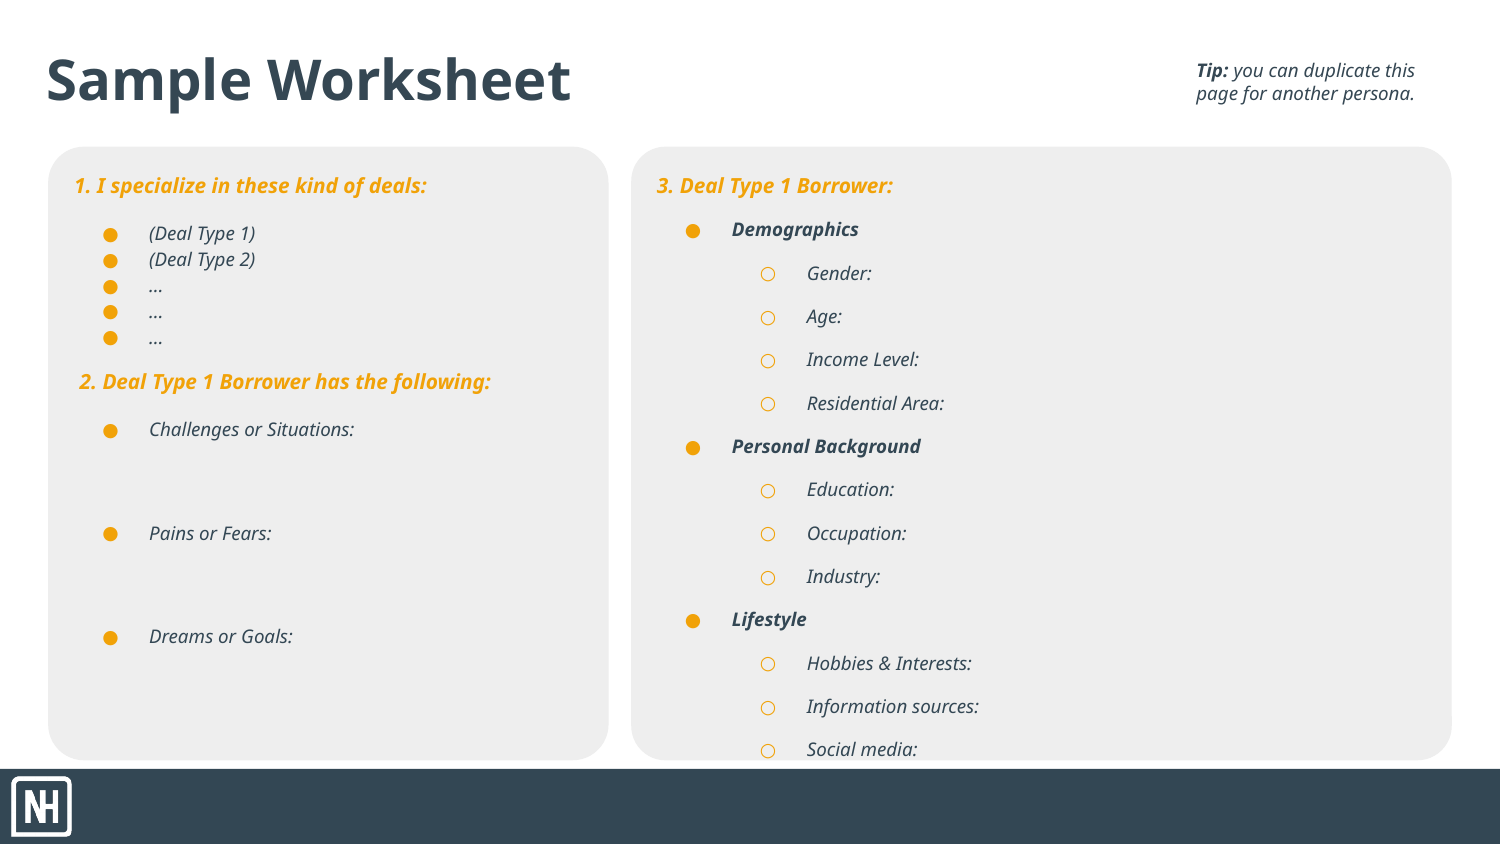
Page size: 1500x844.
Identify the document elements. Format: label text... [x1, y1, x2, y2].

text_box 3. Deal Type 1 Borrower: Demographics Gender: Age: Income Level: Residential Area: Personal Background Education: Occupation: Industry: Lifestyle Hobbies & Interests: Information sources: Social media: [632, 147, 1451, 760]
text_box 1. I specialize in these kind of deals: (Deal Type 1) (Deal Type 2) … … … 2. Deal Type 1 Borrower has the following: Challenges or Situations: Pains or Fears: Dreams or Goals: [48, 147, 608, 760]
text_box Tip: you can duplicate this page for another persona. [1181, 44, 1462, 120]
picture [11, 776, 72, 837]
text_box [0, 768, 1500, 844]
text_box Sample Worksheet [44, 44, 1262, 139]
